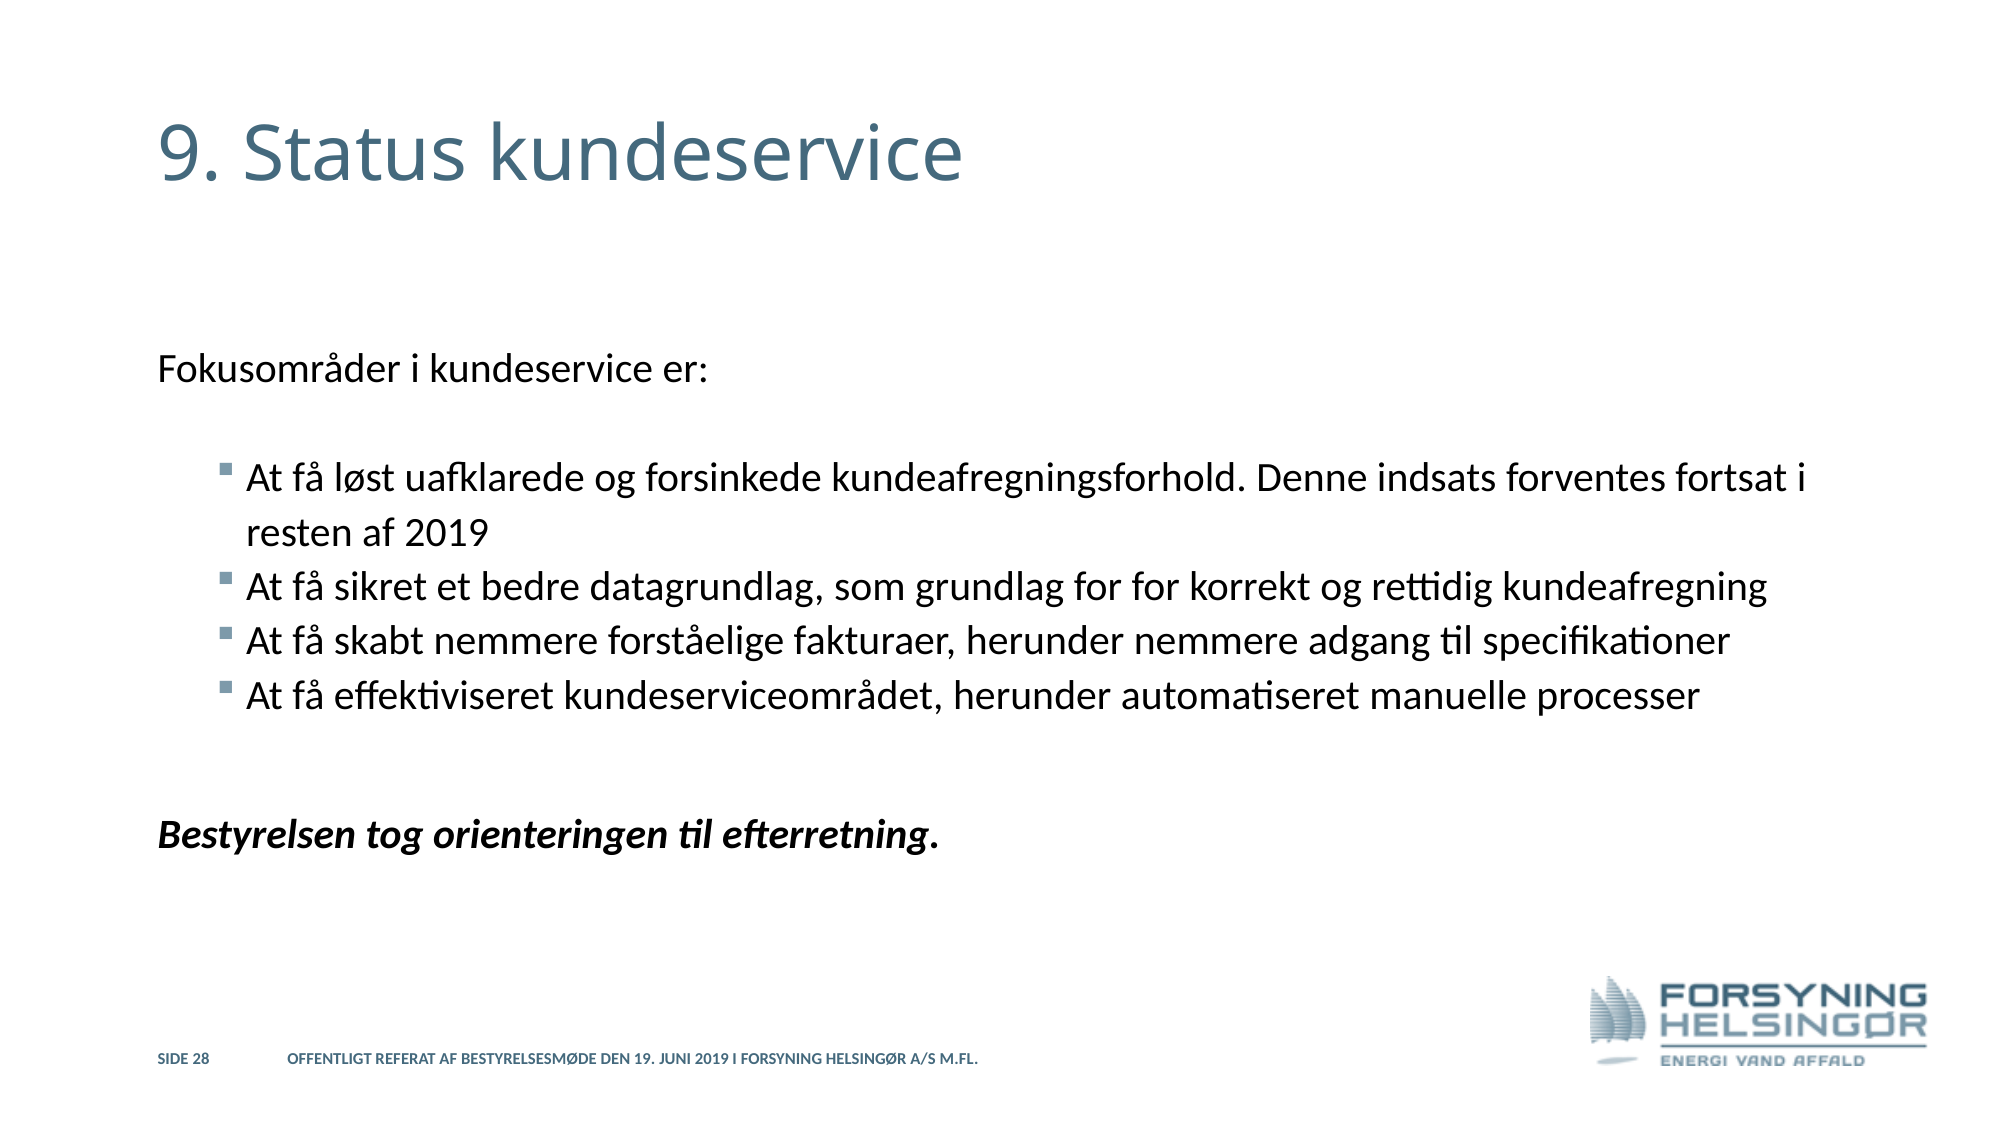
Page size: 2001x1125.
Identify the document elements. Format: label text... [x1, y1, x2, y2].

picture [1590, 976, 1929, 1066]
list Fokusområder i kundeservice er: At få løst uafklarede og forsinkede kundeafregningsforhold. Denne indsats forventes fortsat i resten af 2019 At få sikret et bedre datagrundlag, som grundlag for for korrekt og rettidig kundeafregning At få skabt nemmere forståelige fakturaer, herunder nemmere adgang til specifikationer At få effektiviseret kundeserviceområdet, herunder automatiseret manuelle processer Bestyrelsen tog orienteringen til efterretning. [157, 231, 1875, 917]
slide_number Side 28 [157, 1039, 260, 1068]
title 9. Status kundeservice [157, 30, 1843, 231]
footer Offentligt referat af bestyrelsesmøde den 19. juni 2019 i Forsyning Helsingør A/S m.fl. [287, 1039, 1138, 1068]
